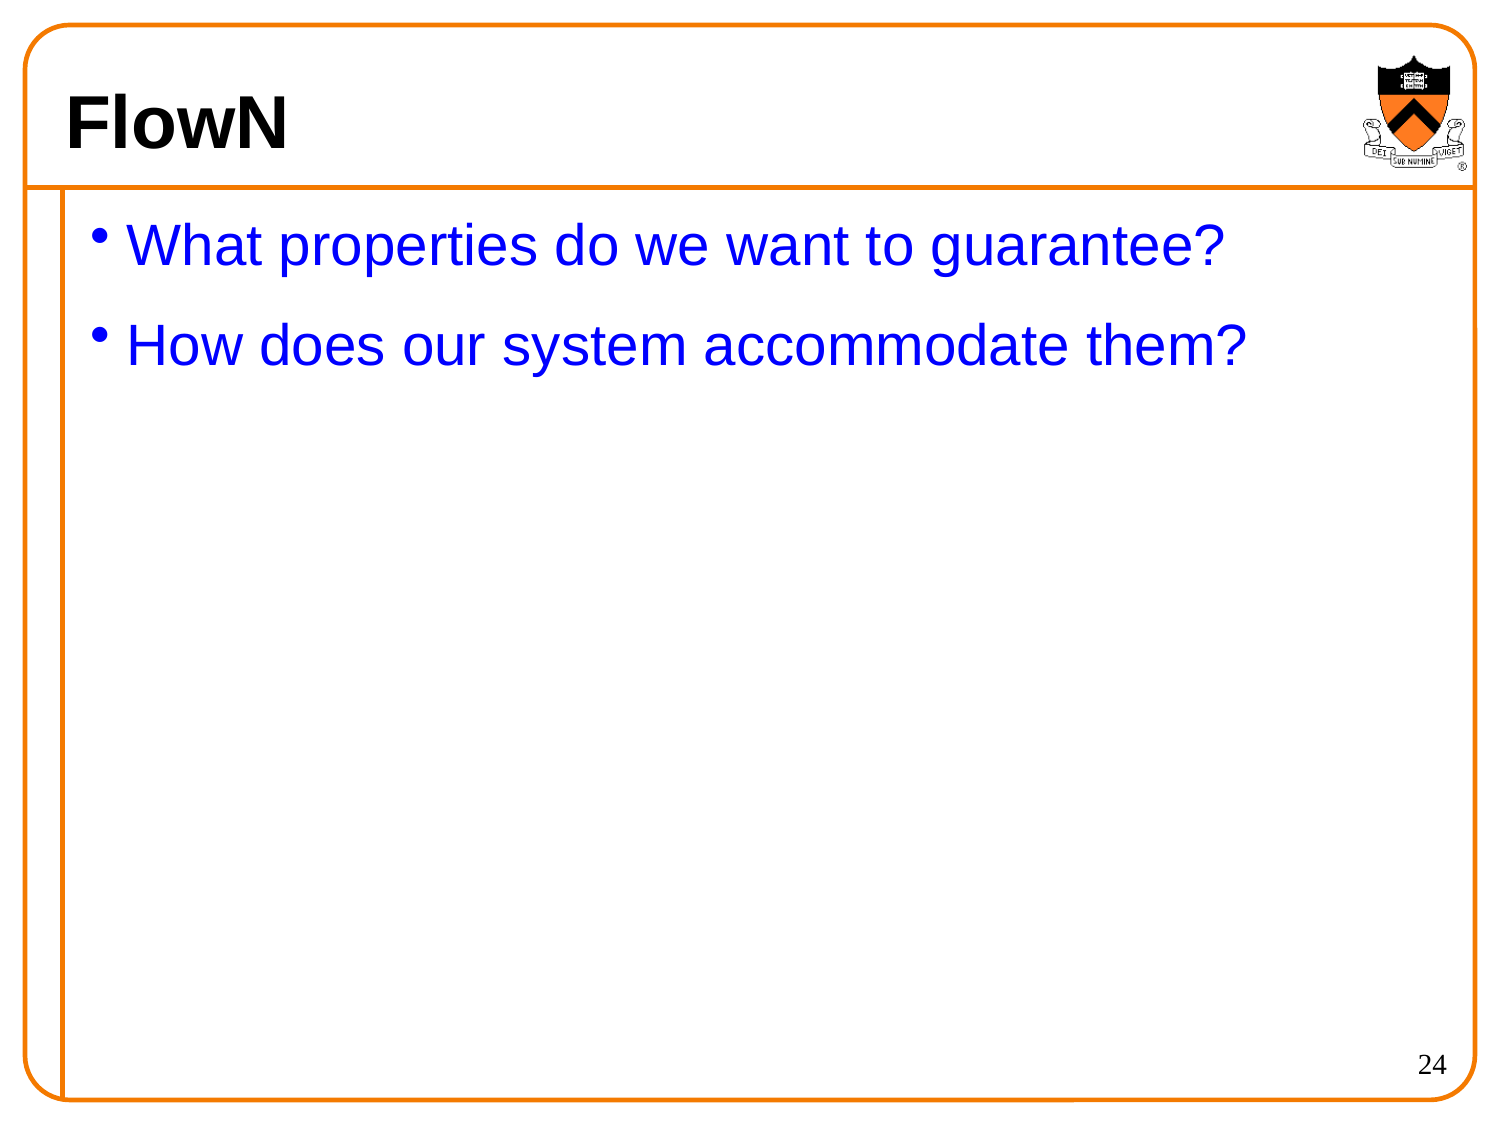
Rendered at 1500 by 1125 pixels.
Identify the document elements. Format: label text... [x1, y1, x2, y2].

slide_number 24 [1312, 1037, 1463, 1101]
list What properties do we want to guarantee? How does our system accommodate them? [75, 200, 1463, 1100]
picture [1361, 52, 1467, 171]
title FlowN [50, 62, 1374, 175]
